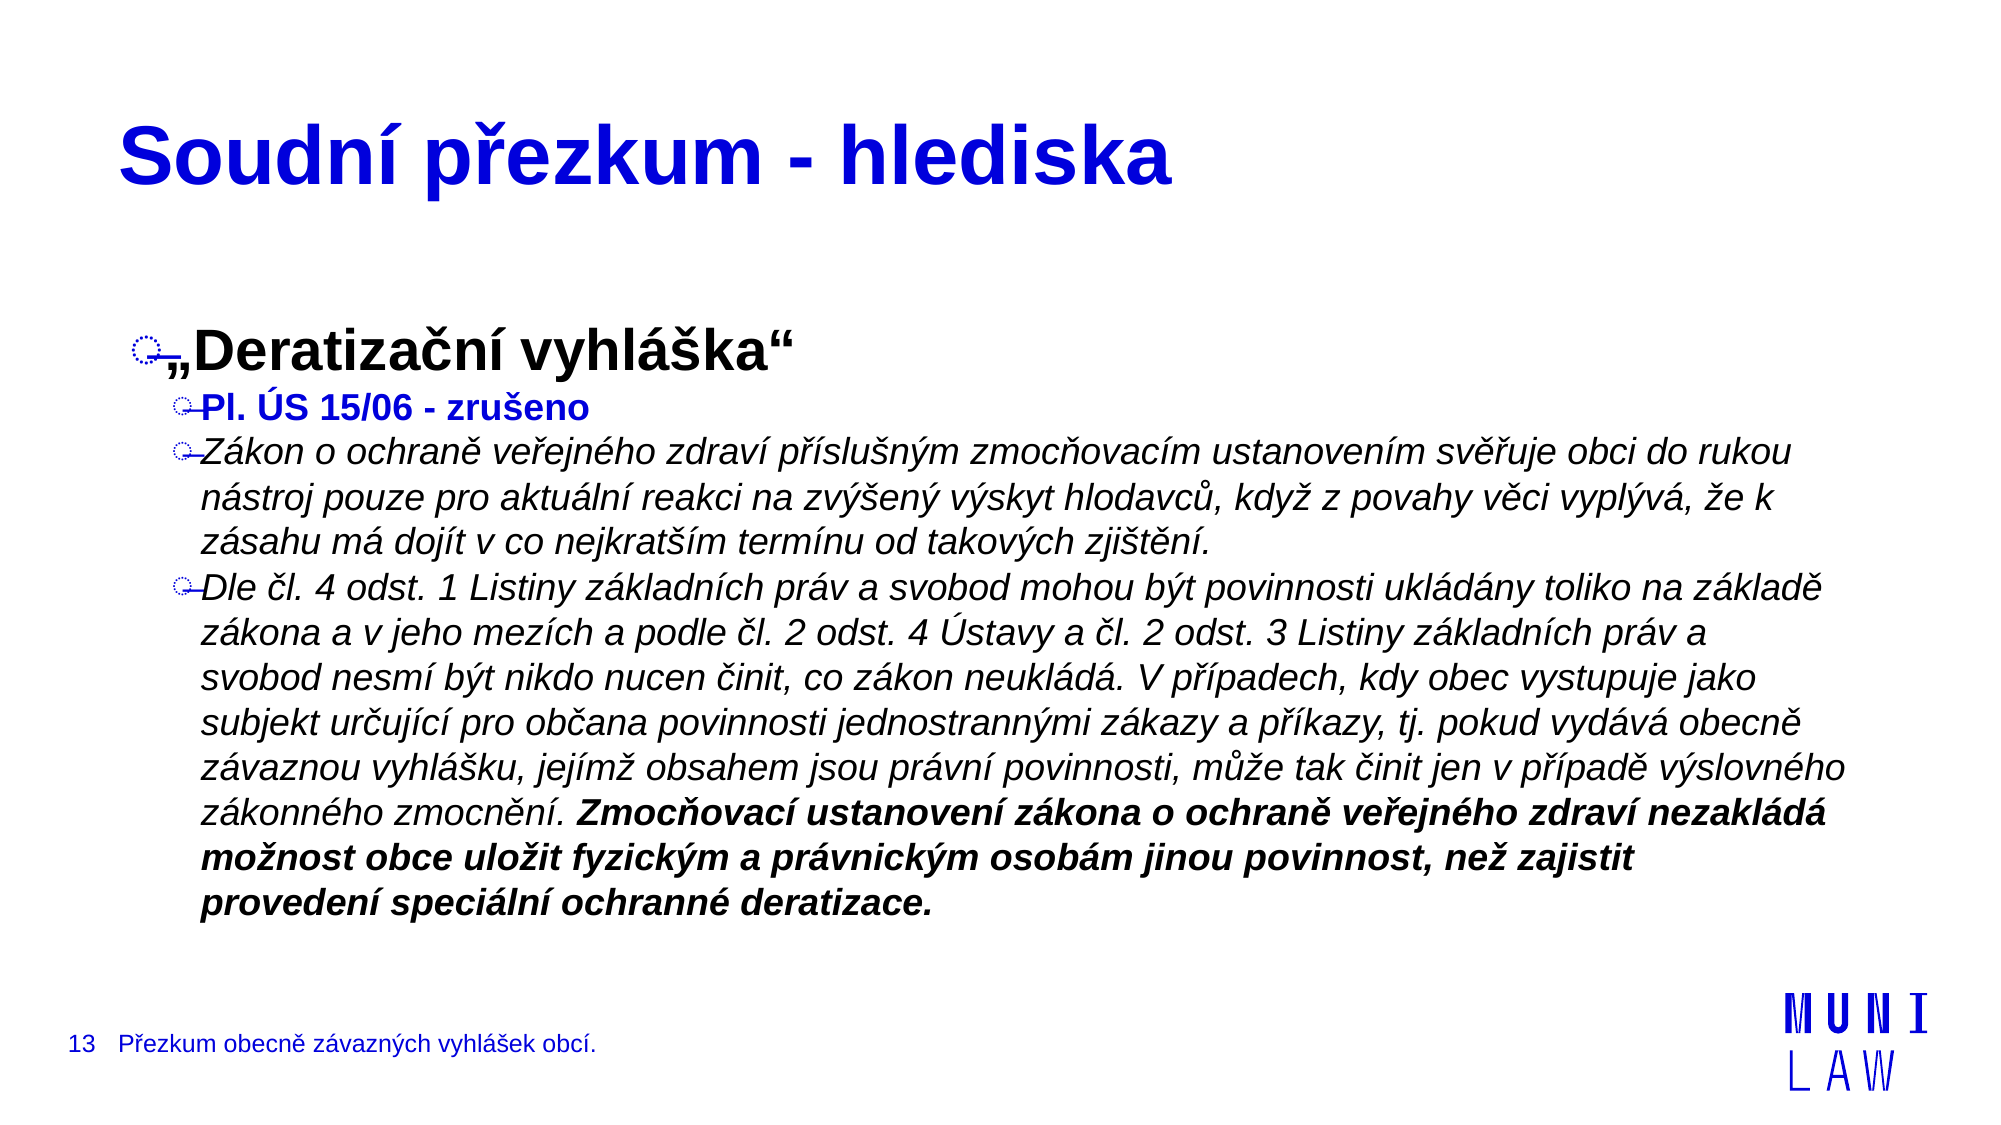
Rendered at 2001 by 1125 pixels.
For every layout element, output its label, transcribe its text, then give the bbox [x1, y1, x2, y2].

title Soudní přezkum - hlediska [118, 118, 1883, 193]
footer Přezkum obecně závazných vyhlášek obcí. [118, 1021, 1418, 1063]
list „Deratizační vyhláška“ Pl. ÚS 15/06 - zrušeno Zákon o ochraně veřejného zdraví příslušným zmocňovacím ustanovením svěřuje obci do rukou nástroj pouze pro aktuální reakci na zvýšený výskyt hlodavců, když z povahy věci vyplývá, že k zásahu má dojít v co nejkratším termínu od takových zjištění. Dle čl. 4 odst. 1 Listiny základních práv a svobod mohou být povinnosti ukládány toliko na základě zákona a v jeho mezích a podle čl. 2 odst. 4 Ústavy a čl. 2 odst. 3 Listiny základních práv a svobod nesmí být nikdo nucen činit, co zákon neukládá. V případech, kdy obec vystupuje jako subjekt určující pro občana povinnosti jednostrannými zákazy a příkazy, tj. pokud vydává obecně závaznou vyhlášku, jejímž obsahem jsou právní povinnosti, může tak činit jen v případě výslovného zákonného zmocnění. Zmocňovací ustanovení zákona o ochraně veřejného zdraví nezakládá možnost obce uložit fyzickým a právnickým osobám jinou povinnost, než zajistit provedení speciální ochranné deratizace. [118, 277, 1883, 957]
slide_number 13 [67, 1021, 110, 1063]
